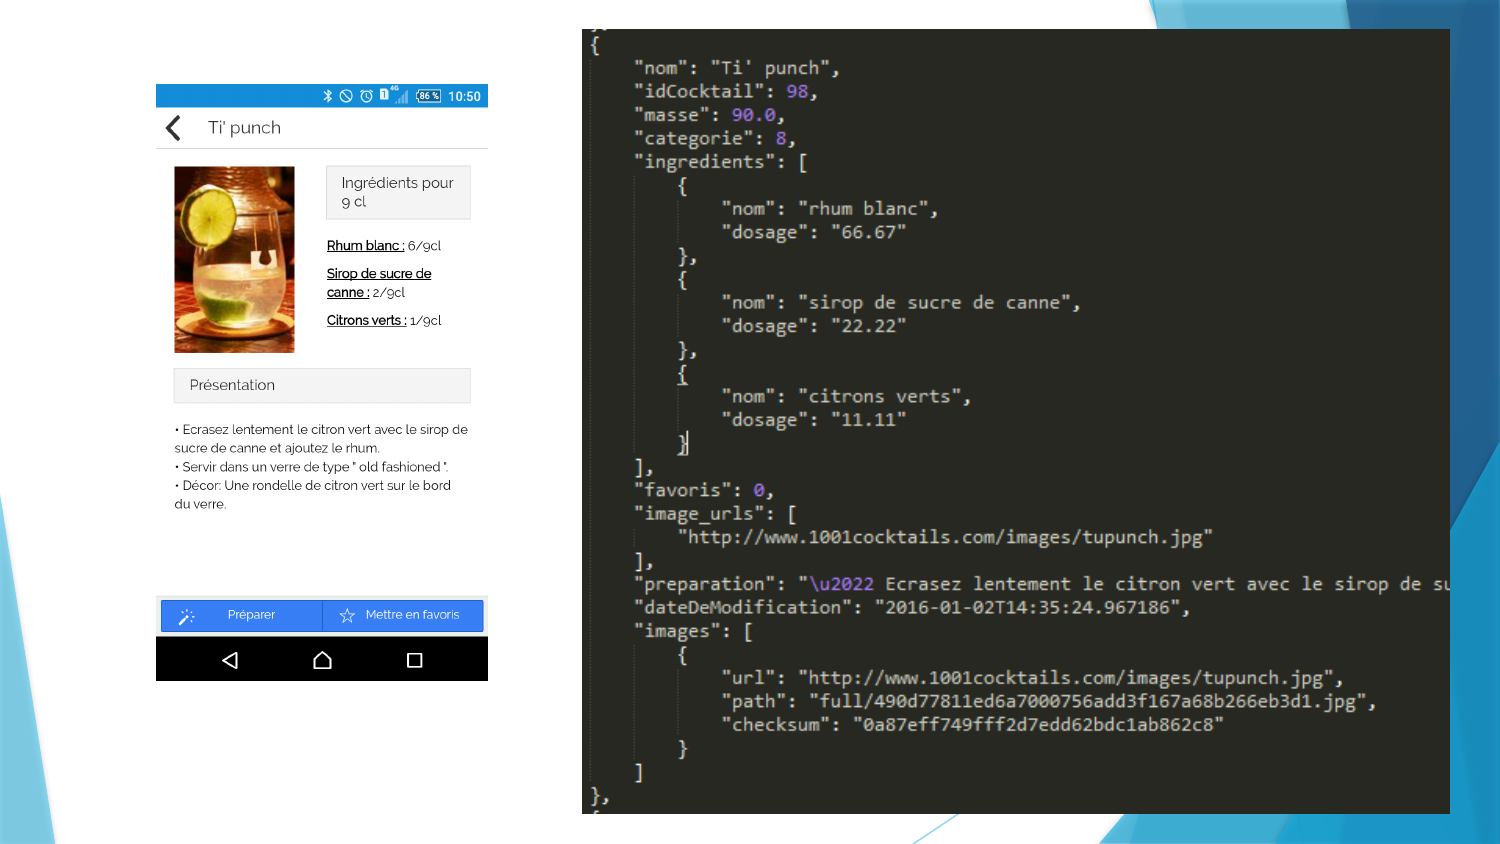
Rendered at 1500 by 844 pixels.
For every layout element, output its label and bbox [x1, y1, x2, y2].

picture [155, 83, 488, 682]
picture [581, 29, 1450, 815]
